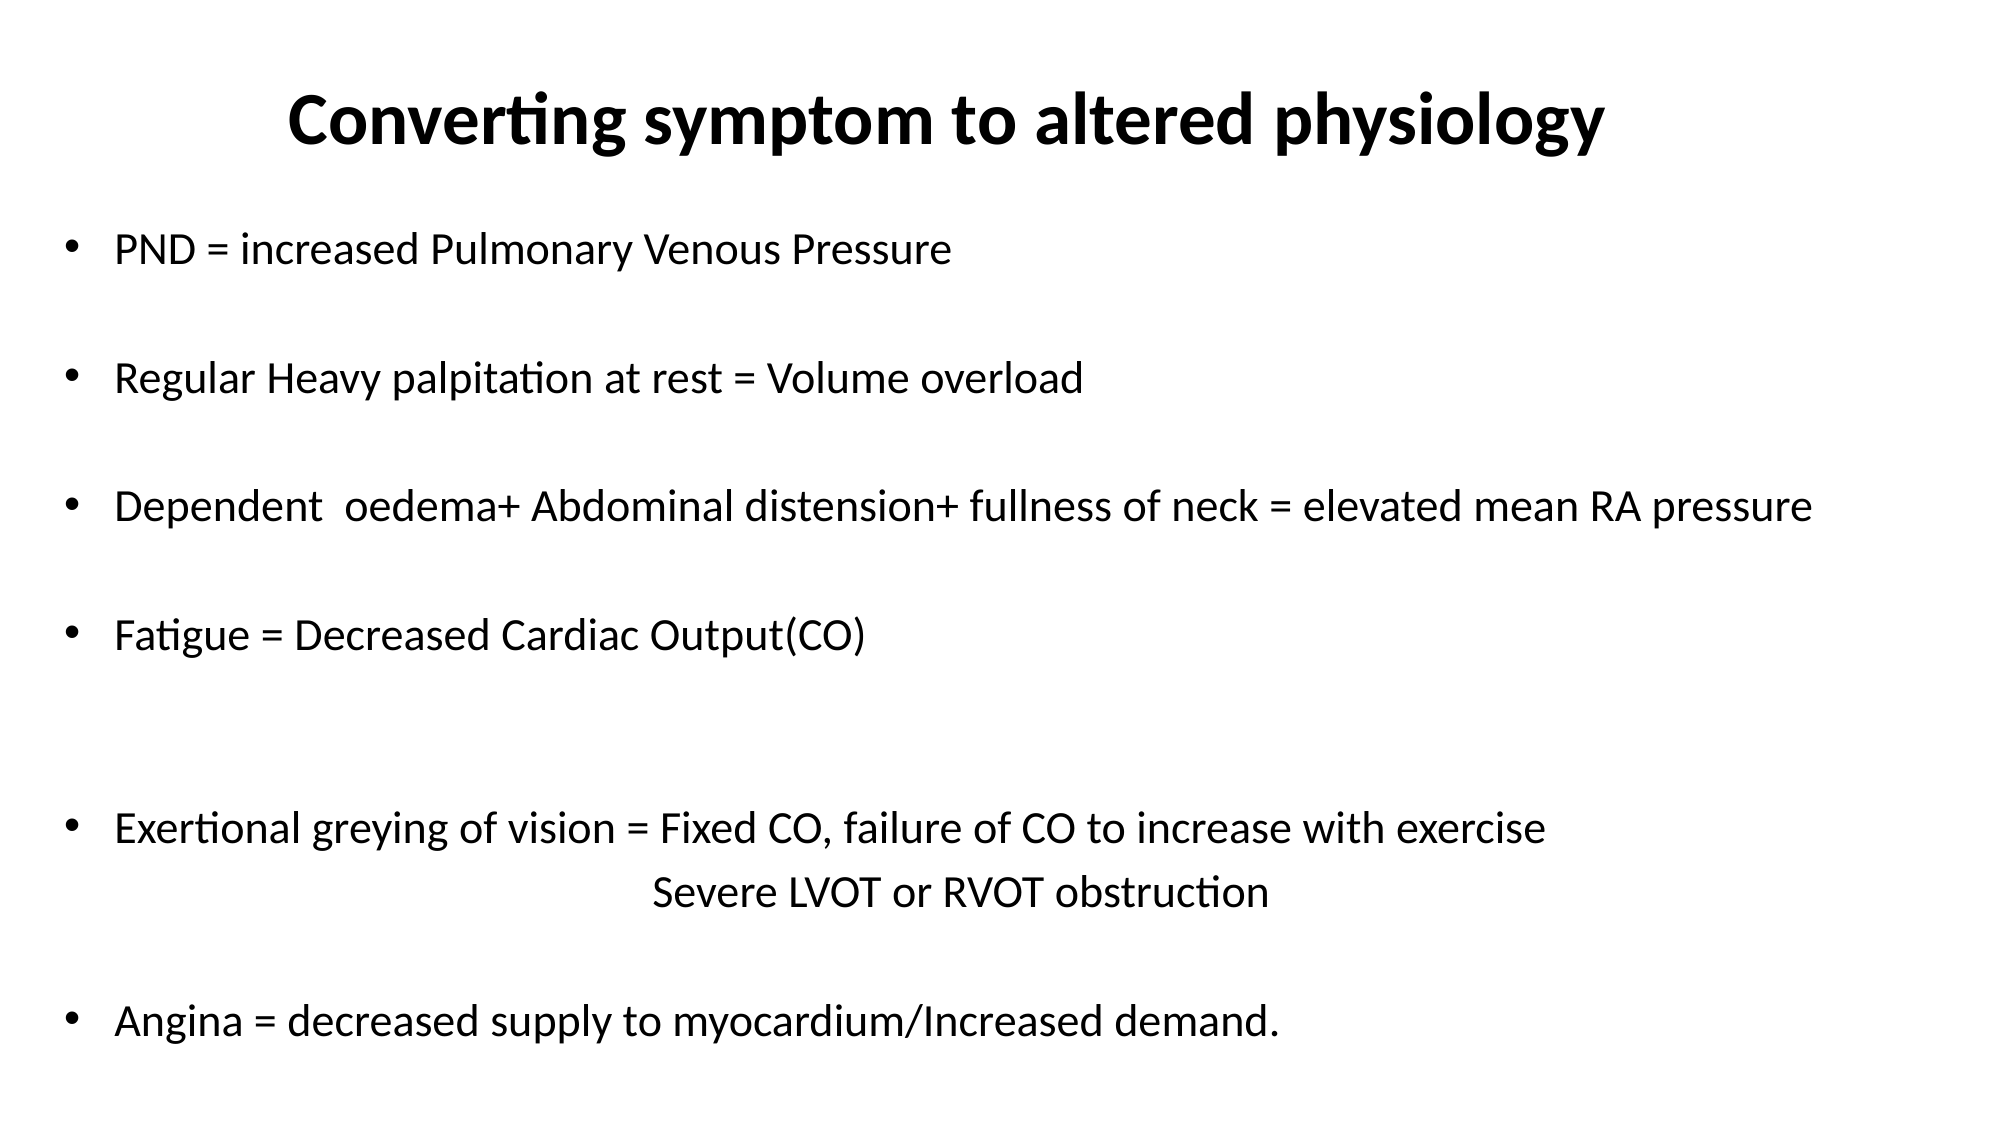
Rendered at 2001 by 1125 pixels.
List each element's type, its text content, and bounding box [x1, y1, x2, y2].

list PND = increased Pulmonary Venous Pressure Regular Heavy palpitation at rest = Volume overload Dependent oedema+ Abdominal distension+ fullness of neck = elevated mean RA pressure Fatigue = Decreased Cardiac Output(CO) Exertional greying of vision = Fixed CO, failure of CO to increase with exercise Severe LVOT or RVOT obstruction Angina = decreased supply to myocardium/Increased demand. [49, 210, 1863, 1107]
title Converting symptom to altered physiology [32, 59, 1863, 169]
